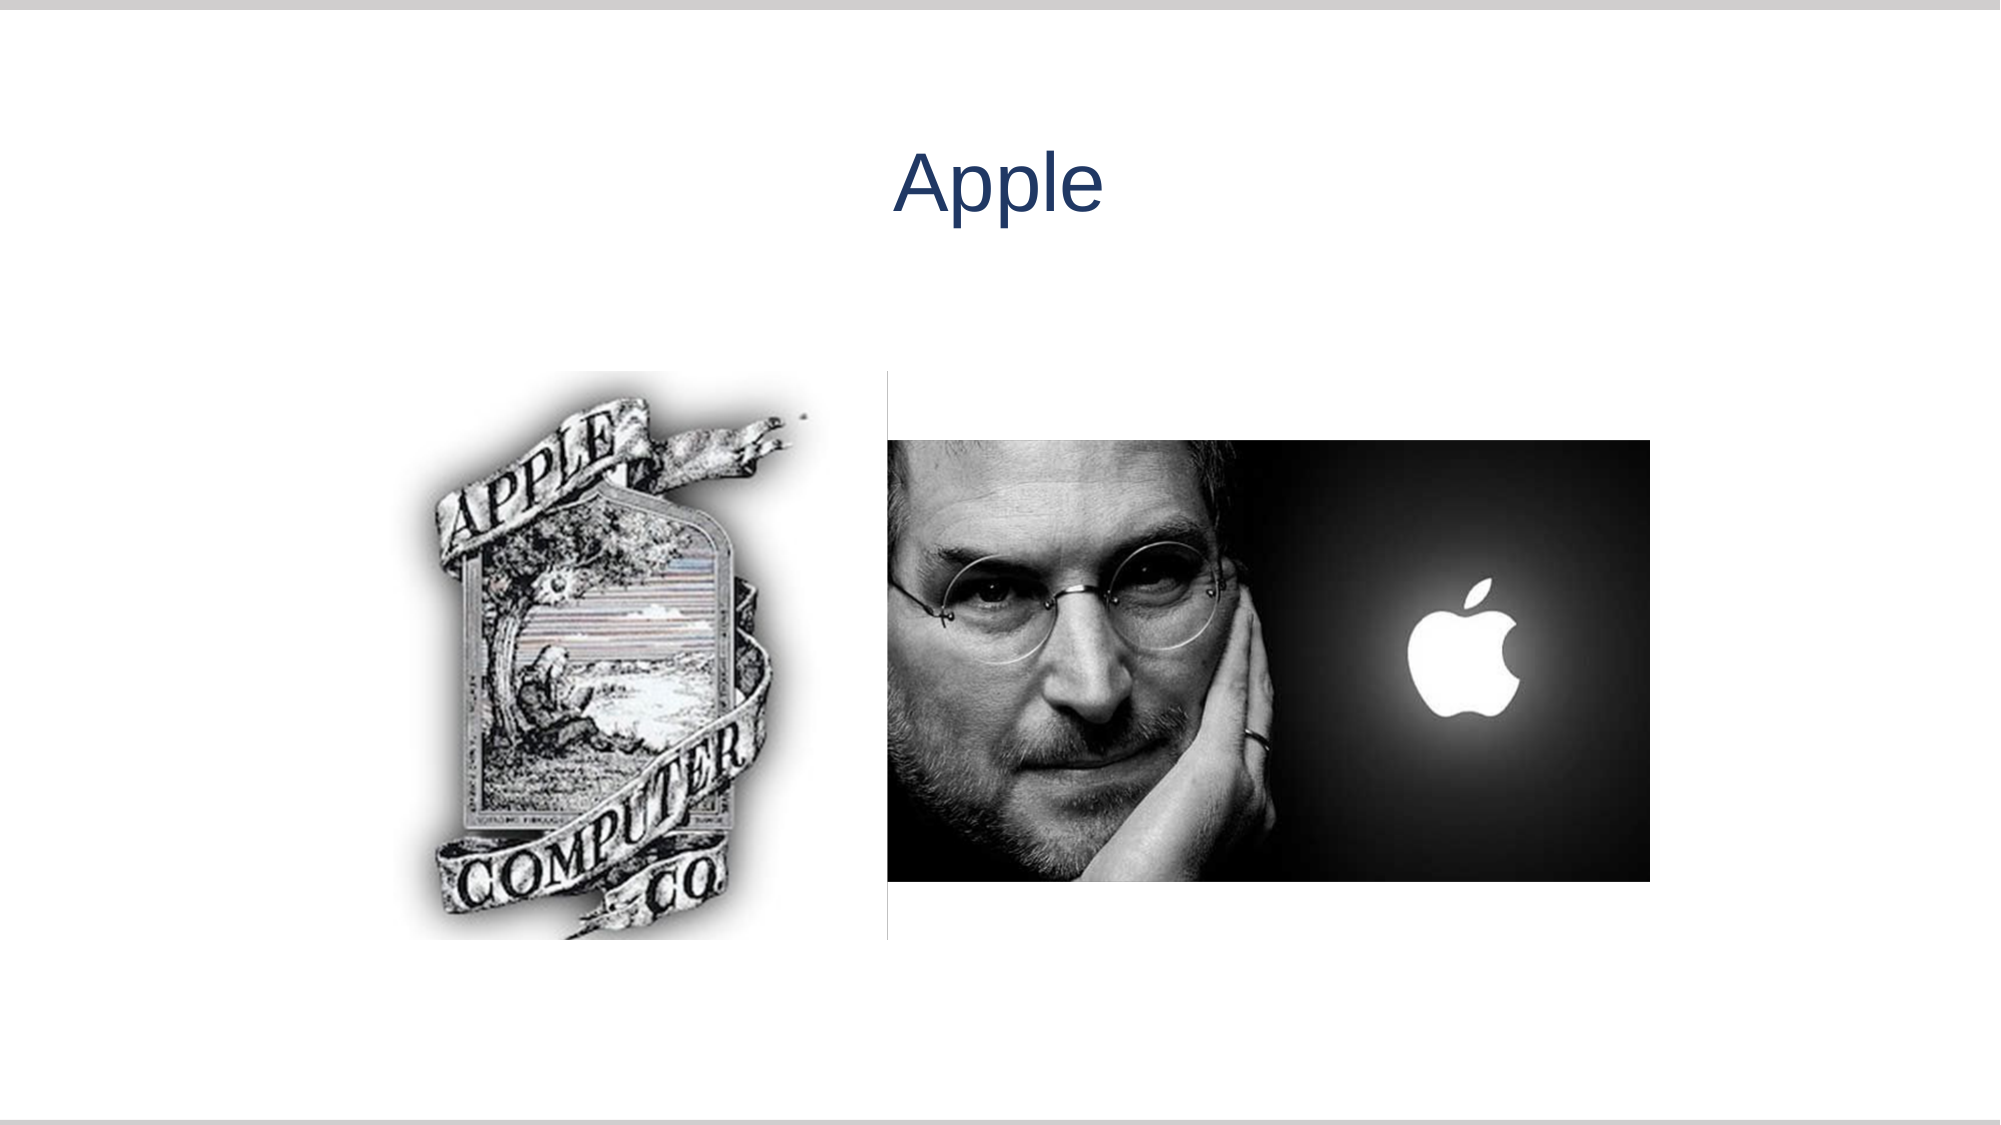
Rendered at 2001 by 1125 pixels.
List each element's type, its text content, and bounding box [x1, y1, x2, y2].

title Apple [137, 59, 1863, 278]
text_box [0, 0, 2000, 11]
picture [349, 371, 1650, 940]
text_box [0, 1119, 2000, 1125]
